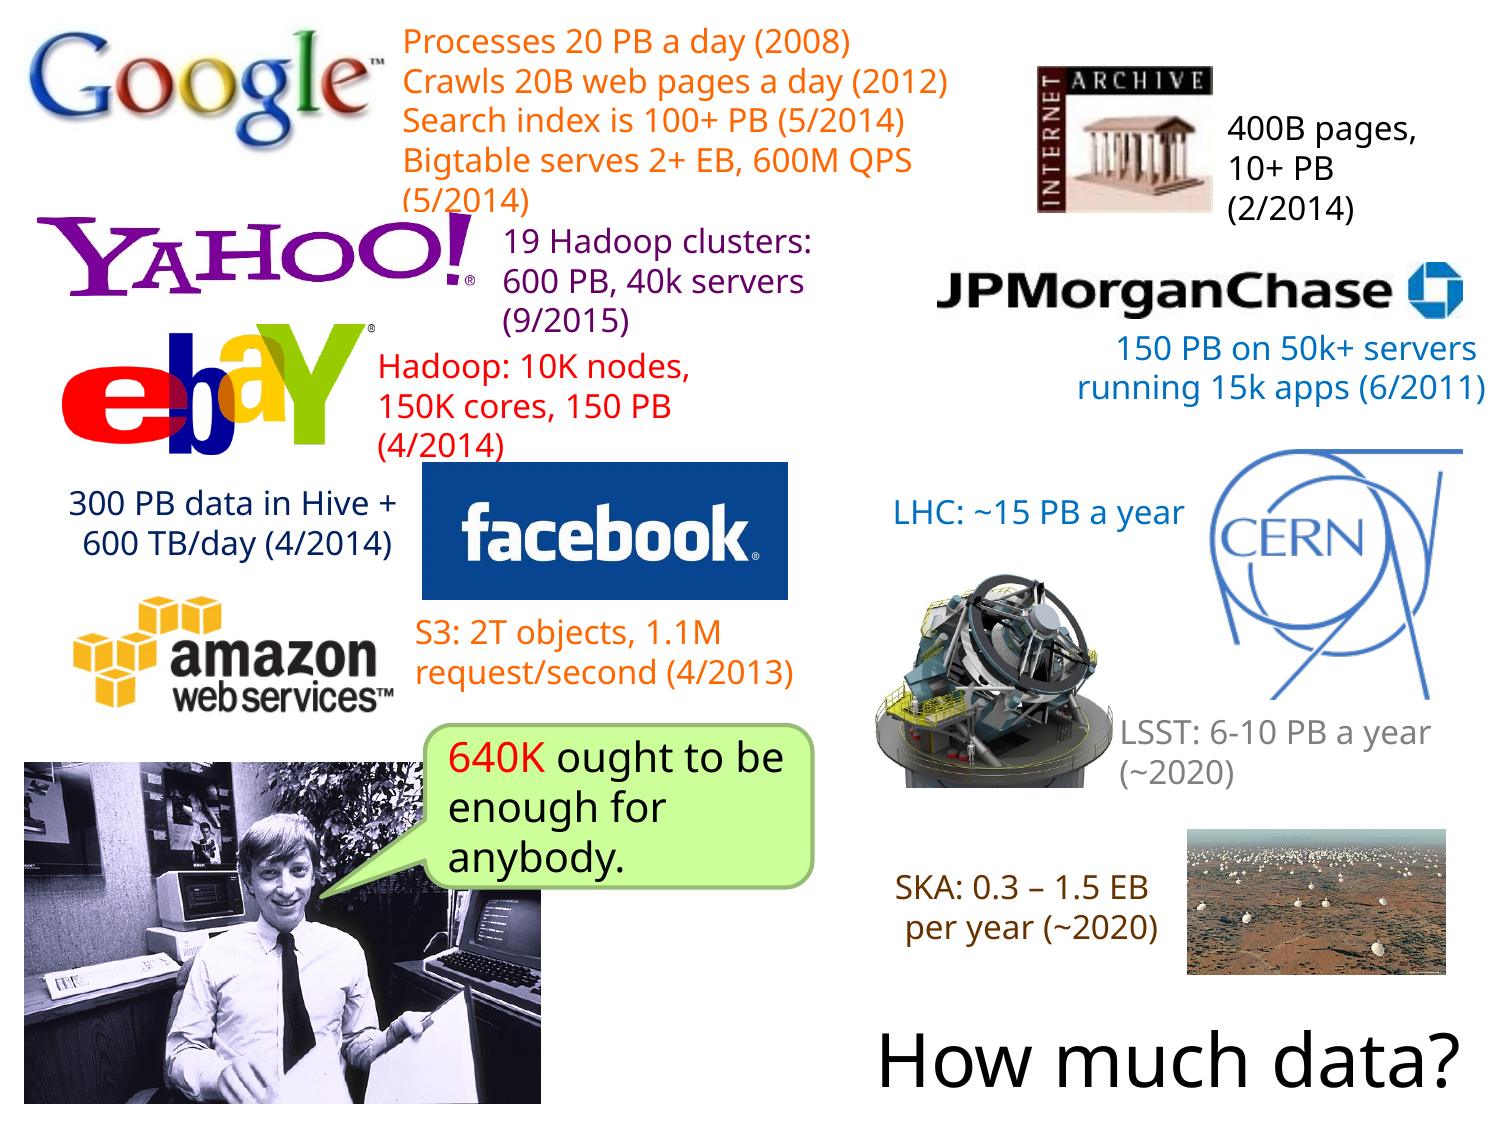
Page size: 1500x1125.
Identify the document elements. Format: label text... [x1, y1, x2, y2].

picture [24, 762, 541, 1104]
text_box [1037, 66, 1463, 213]
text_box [37, 212, 888, 309]
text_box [874, 574, 1435, 801]
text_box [62, 585, 826, 726]
text_box 640K ought to be enough for anybody. [422, 734, 815, 890]
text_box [24, 12, 1013, 190]
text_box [62, 324, 763, 456]
text_box How much data? [849, 1005, 1488, 1118]
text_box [893, 829, 1446, 976]
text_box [881, 449, 1463, 701]
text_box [937, 262, 1476, 416]
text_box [37, 462, 788, 601]
